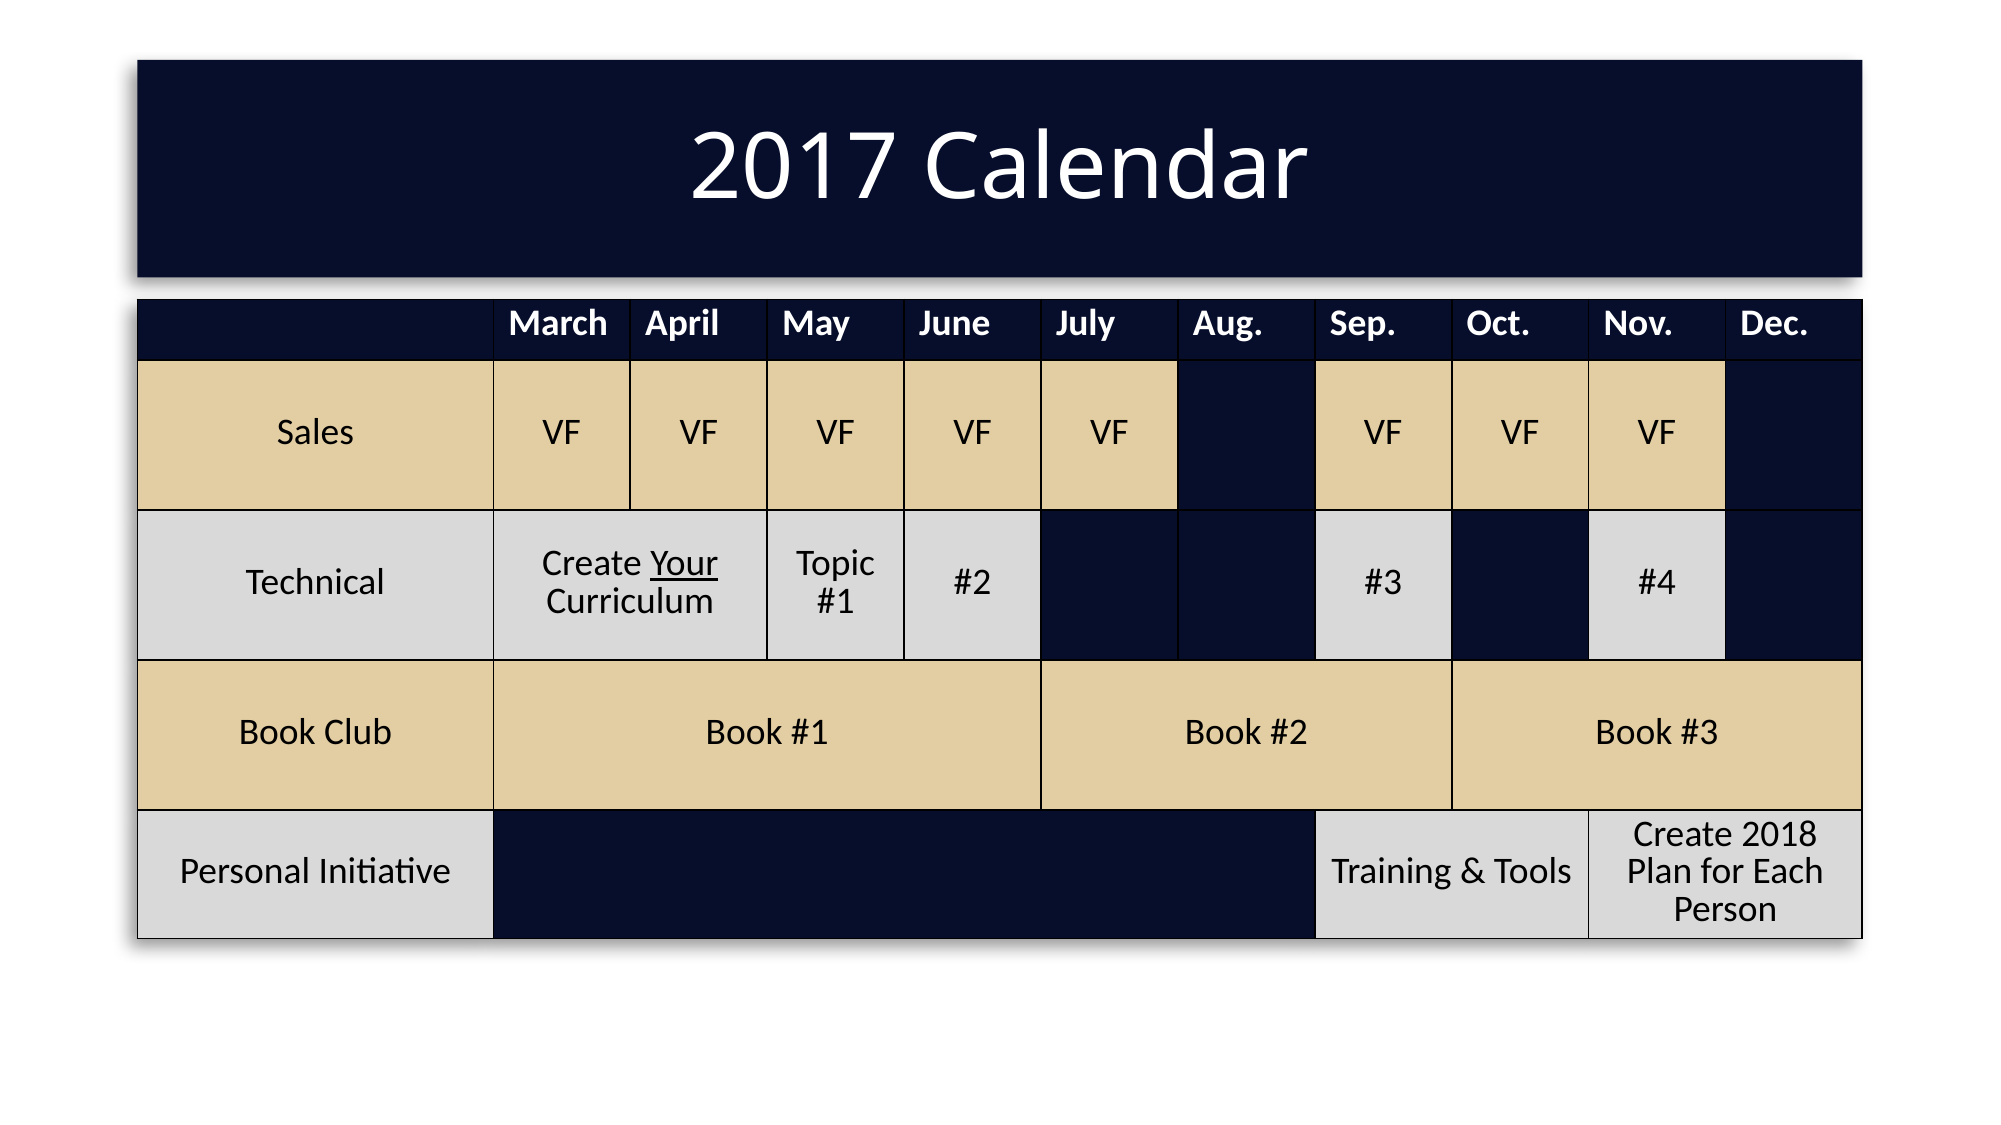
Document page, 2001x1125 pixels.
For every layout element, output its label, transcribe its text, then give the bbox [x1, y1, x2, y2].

table_cell Create Your Curriculum [494, 511, 766, 659]
table_cell VF [905, 361, 1040, 509]
table_cell VF [1589, 361, 1725, 509]
table_header June [905, 300, 1040, 359]
table_header March [494, 300, 629, 359]
table_cell VF [768, 361, 903, 509]
table_cell VF [494, 361, 629, 509]
table_header Sep. [1316, 300, 1451, 359]
table_cell Book #3 [1453, 661, 1861, 809]
table_header Nov. [1589, 300, 1725, 359]
table_cell Book #2 [1042, 661, 1451, 809]
table_cell VF [1316, 361, 1451, 509]
table_cell VF [1042, 361, 1177, 509]
table_cell [1726, 361, 1861, 509]
table_header April [631, 300, 766, 359]
table_cell Training & Tools [1316, 811, 1588, 938]
table_header Dec. [1726, 300, 1861, 359]
table_cell #2 [905, 511, 1040, 659]
table_header [138, 300, 493, 359]
table_header July [1042, 300, 1177, 359]
table_cell [1042, 511, 1177, 659]
table_cell Technical [138, 511, 493, 659]
table_cell [1726, 511, 1861, 659]
table_cell Sales [138, 361, 493, 509]
table_header Oct. [1453, 300, 1588, 359]
table_cell [1179, 511, 1314, 659]
table_header Aug. [1179, 300, 1314, 359]
table_cell Create 2018 Plan for Each Person [1589, 811, 1861, 938]
table_cell #3 [1316, 511, 1451, 659]
table_cell #4 [1589, 511, 1725, 659]
table_cell Book Club [138, 661, 493, 809]
table_cell Book #1 [494, 661, 1040, 809]
table_cell VF [631, 361, 766, 509]
title 2017 Calendar [137, 59, 1863, 278]
table_cell [1453, 511, 1588, 659]
table_cell Personal Initiative [138, 811, 493, 938]
table_cell Topic #1 [768, 511, 903, 659]
table_header May [768, 300, 903, 359]
table_cell [1179, 361, 1314, 509]
table_cell VF [1453, 361, 1588, 509]
table_cell [494, 811, 1314, 938]
